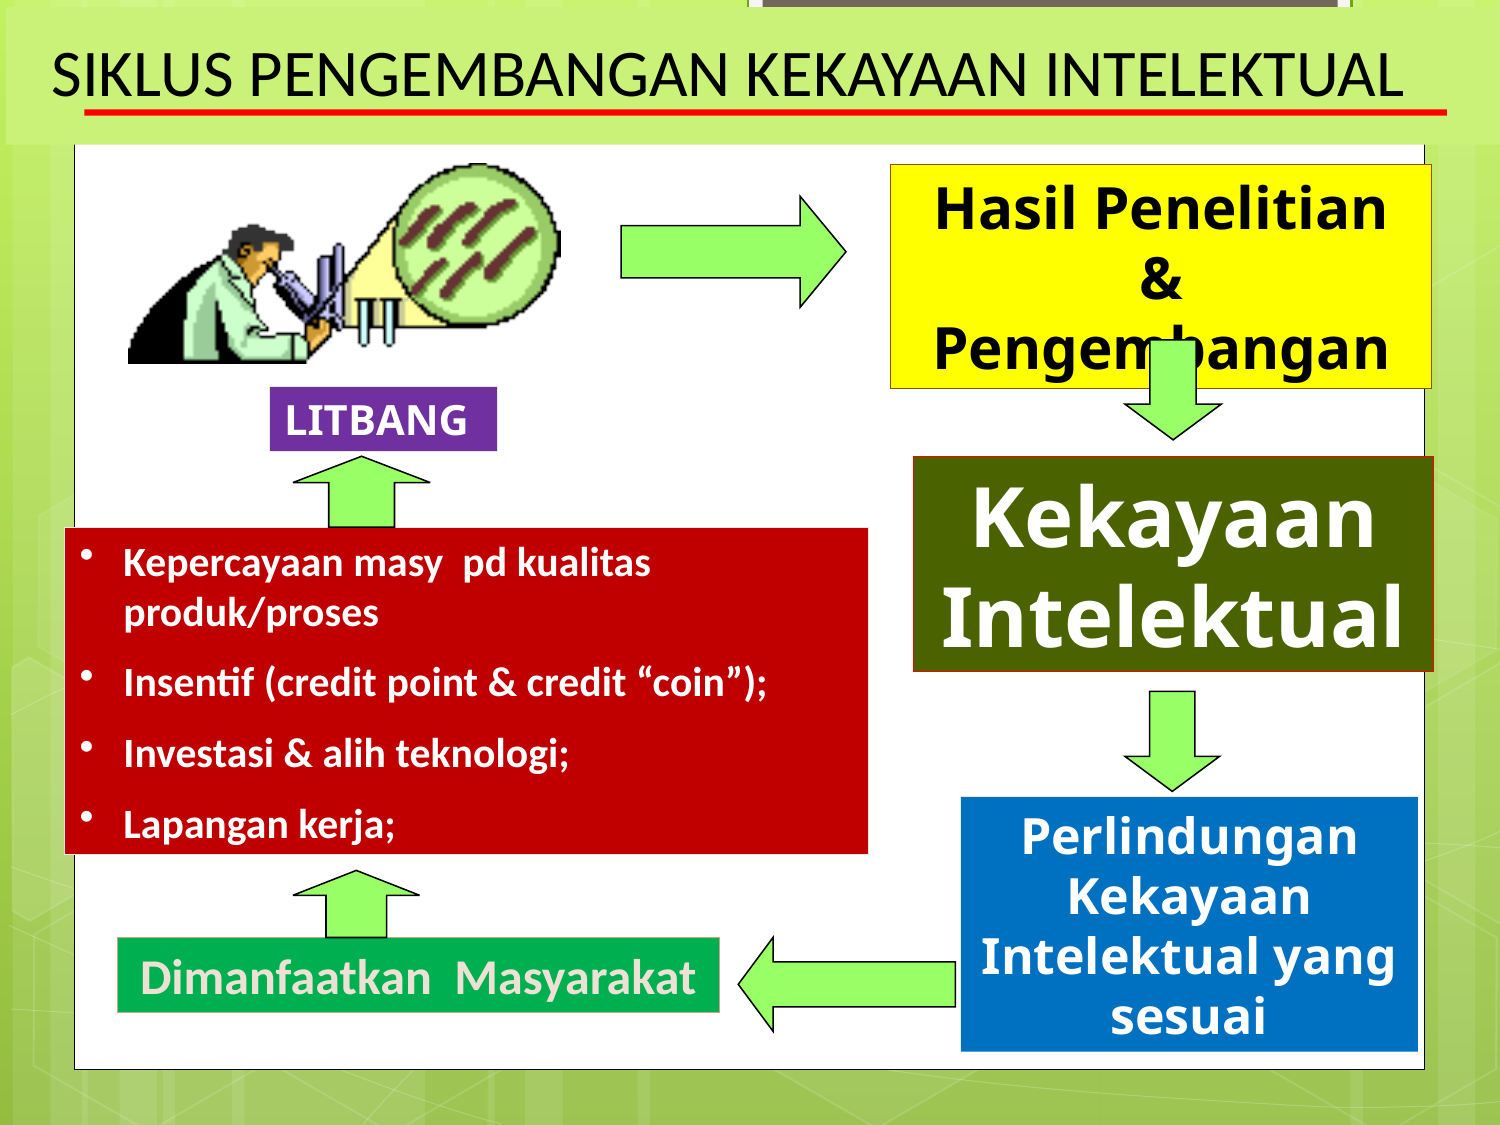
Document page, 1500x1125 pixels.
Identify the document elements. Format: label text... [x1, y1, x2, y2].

picture [128, 163, 561, 364]
text_box LITBANG [269, 386, 498, 452]
text_box [5, 7, 1500, 145]
text_box [292, 870, 420, 938]
text_box Dimanfaatkan Masyarakat [117, 937, 720, 1013]
title SIKLUS PENGEMBANGAN KEKAYAAN INTELEKTUAL [36, 24, 1471, 118]
text_box [738, 937, 956, 1032]
text_box [1125, 691, 1220, 792]
text_box Kekayaan Intelektual [913, 456, 1434, 672]
text_box Hasil Penelitian & Pengembangan [890, 164, 1432, 389]
text_box [621, 196, 847, 308]
text_box Perlindungan Kekayaan Intelektual yang sesuai [960, 796, 1418, 1052]
text_box [292, 456, 431, 528]
text_box Kepercayaan masy pd kualitas produk/proses Insentif (credit point & credit “coin”); Investasi & alih teknologi; Lapangan kerja; [64, 527, 869, 855]
text_box [1124, 339, 1222, 440]
